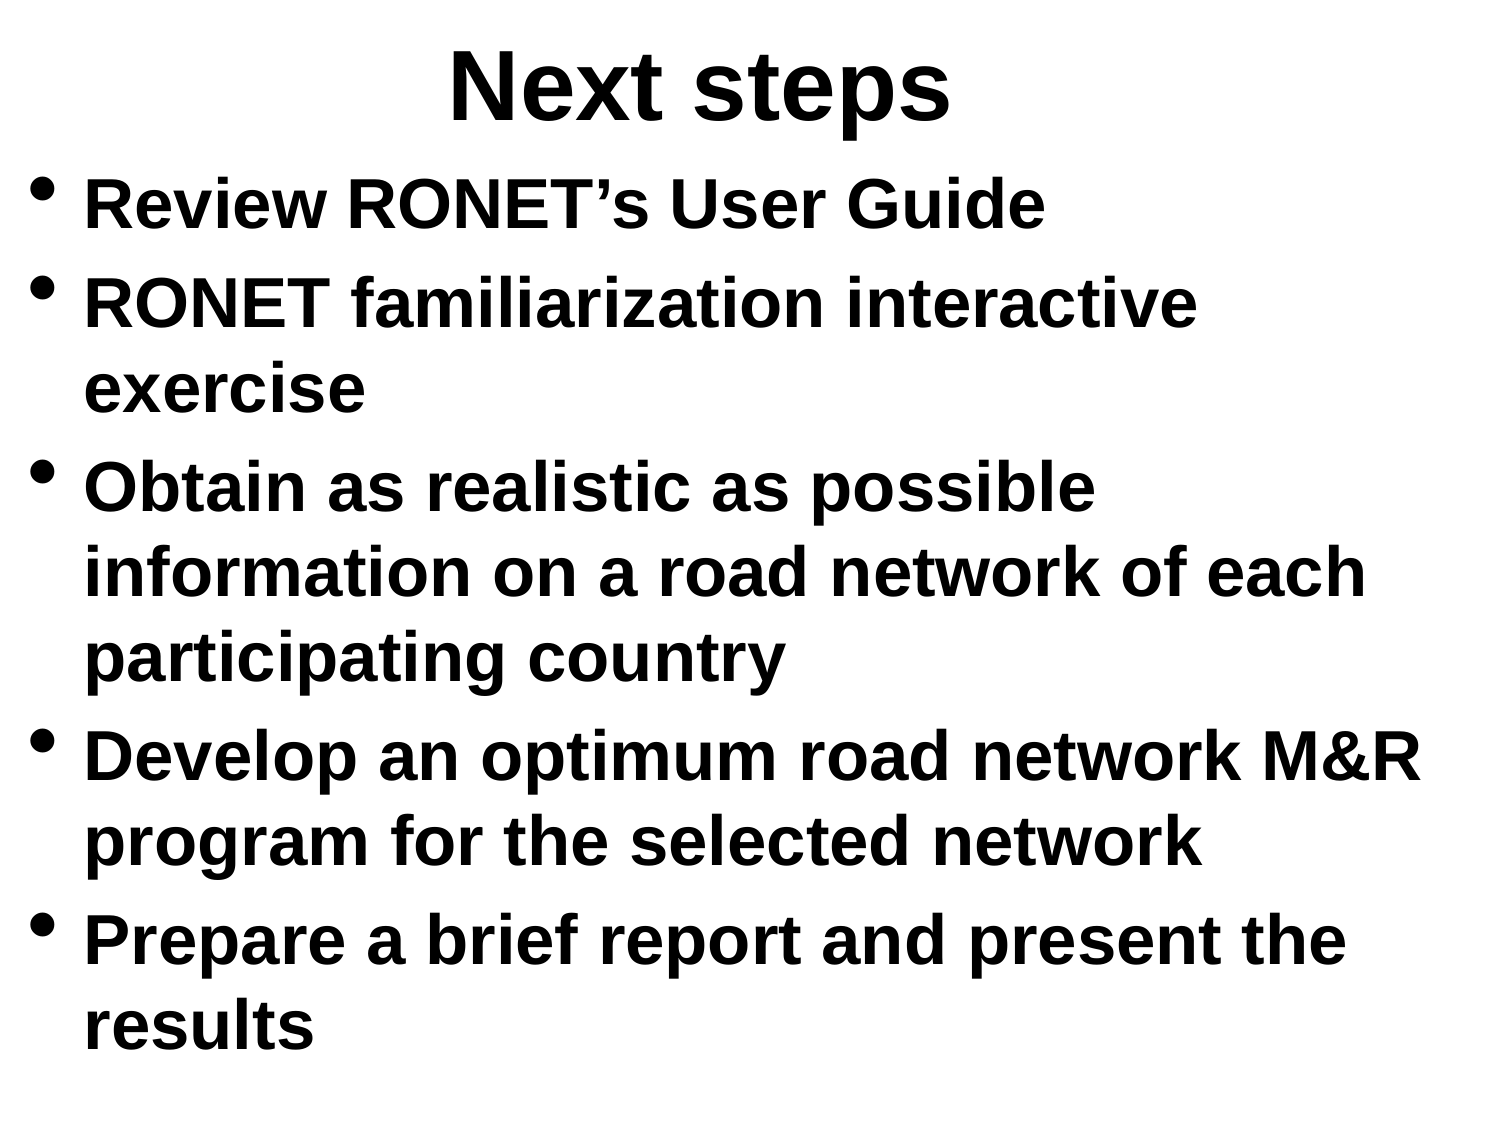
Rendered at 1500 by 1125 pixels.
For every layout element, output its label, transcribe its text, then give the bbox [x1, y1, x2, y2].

title Next steps [137, 12, 1264, 149]
list Review RONET’s User Guide RONET familiarization interactive exercise Obtain as realistic as possible information on a road network of each participating country Develop an optimum road network M&R program for the selected network Prepare a brief report and present the results [12, 149, 1488, 1125]
